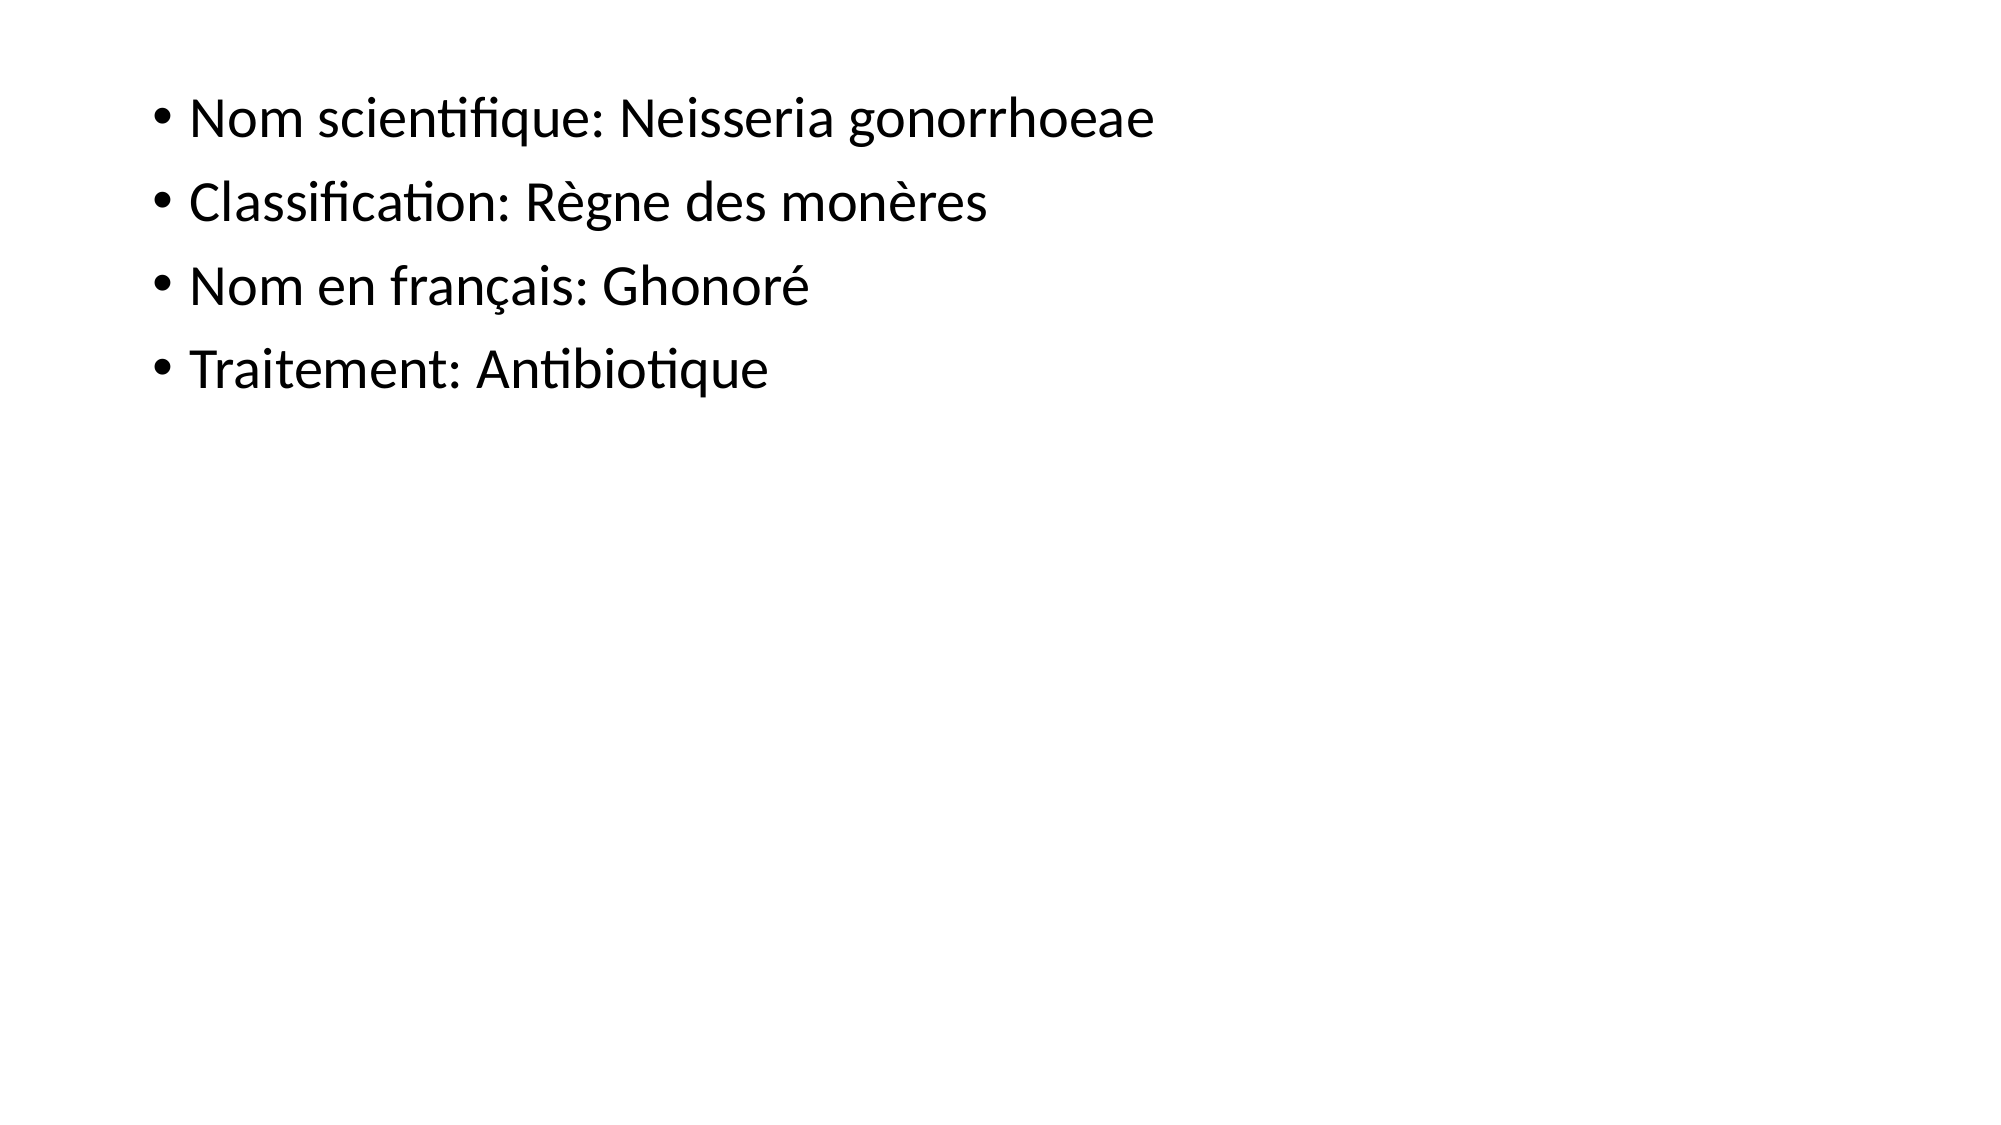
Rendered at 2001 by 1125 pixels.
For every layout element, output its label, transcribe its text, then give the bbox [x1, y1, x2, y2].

list Nom scientifique: Neisseria gonorrhoeae Classification: Règne des monères Nom en français: Ghonoré Traitement: Antibiotique [137, 80, 1863, 1014]
